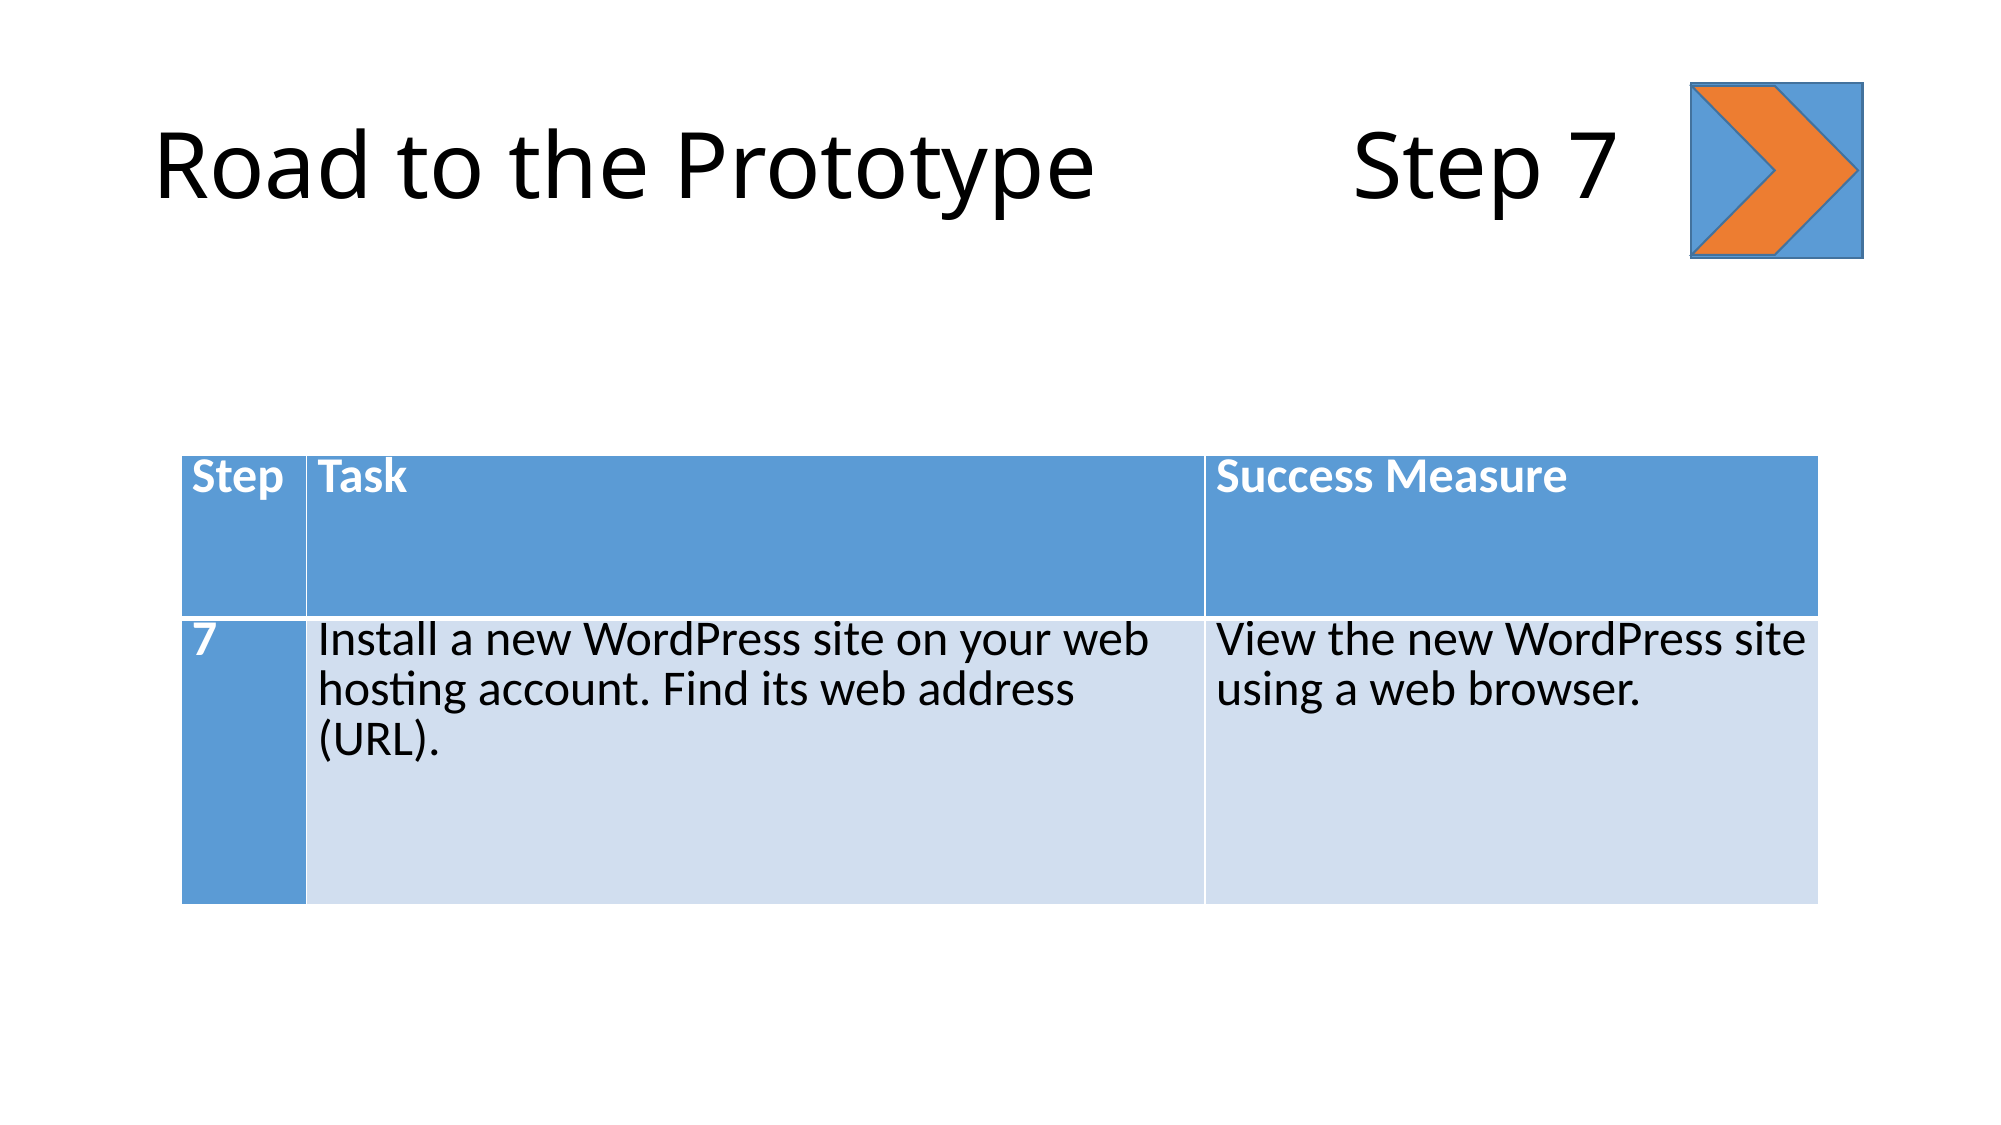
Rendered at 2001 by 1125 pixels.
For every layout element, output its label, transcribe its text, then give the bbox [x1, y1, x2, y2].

table_cell Install a new WordPress site on your web hosting account. Find its web address (URL). [307, 621, 1204, 904]
table_cell View the new WordPress site using a web browser. [1206, 621, 1818, 904]
table_header Step [182, 456, 306, 616]
table_header Success Measure [1206, 456, 1818, 616]
title Road to the Prototype Step 7 [137, 59, 1863, 278]
table_header Task [307, 456, 1204, 616]
table_cell 7 [182, 621, 306, 904]
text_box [1691, 82, 1863, 258]
